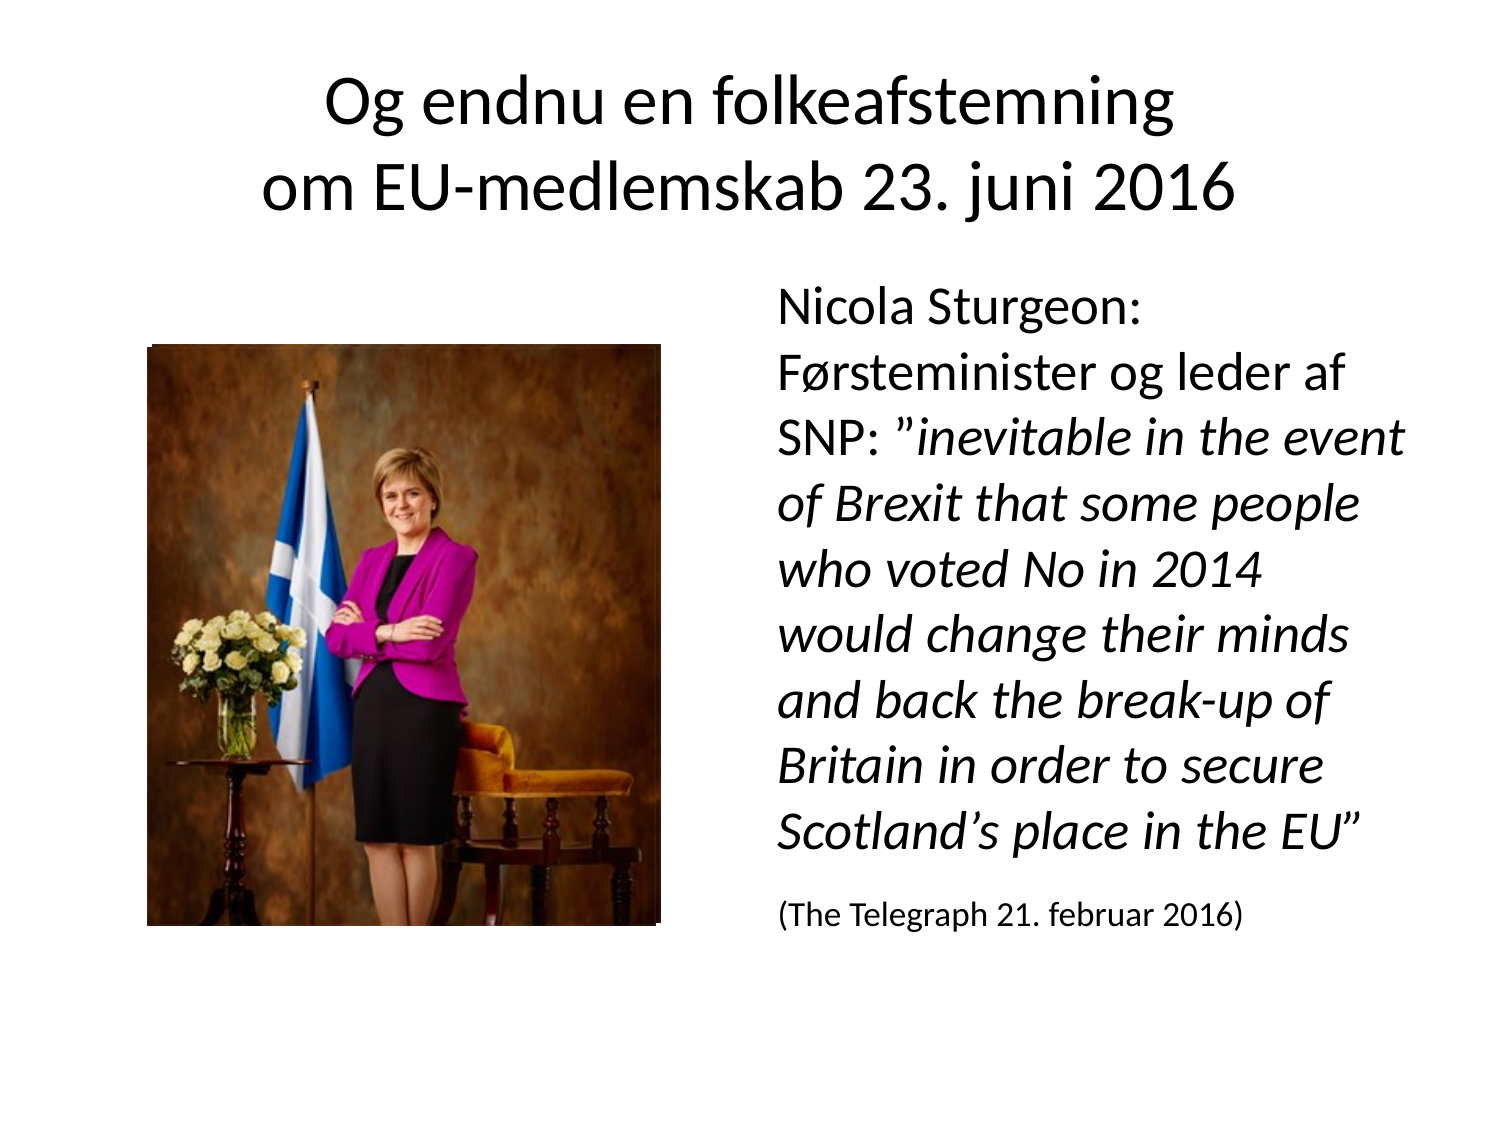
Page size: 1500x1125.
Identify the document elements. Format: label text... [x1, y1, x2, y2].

picture [147, 347, 656, 926]
title Og endnu en folkeafstemning om EU-medlemskab 23. juni 2016 [75, 45, 1425, 233]
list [152, 344, 661, 356]
list Nicola Sturgeon: Førsteminister og leder af SNP: ”inevitable in the event of Brexit that some people who voted No in 2014 would change their minds and back the break-up of Britain in order to secure Scotland’s place in the EU” (The Telegraph 21. februar 2016) [762, 262, 1425, 1005]
